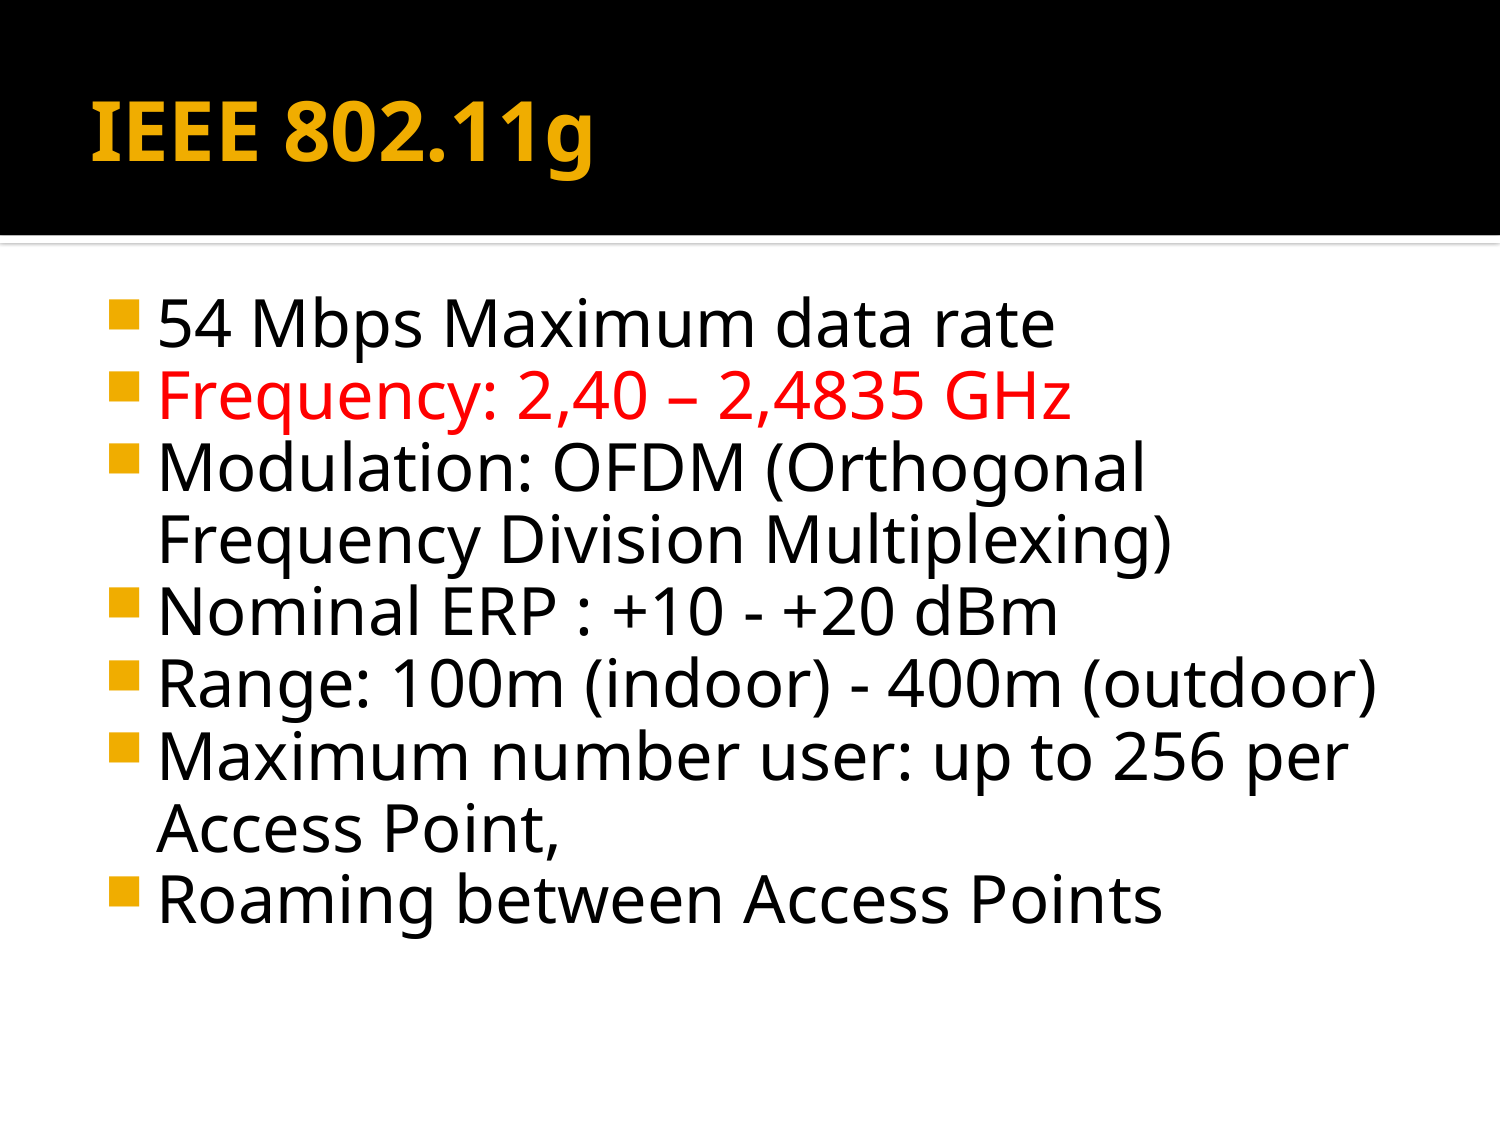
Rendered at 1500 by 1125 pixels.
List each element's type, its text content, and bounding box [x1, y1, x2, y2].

title IEEE 802.11g [75, 25, 1425, 231]
list 54 Mbps Maximum data rate Frequency: 2,40 – 2,4835 GHz Modulation: OFDM (Orthogonal Frequency Division Multiplexing) Nominal ERP : +10 - +20 dBm Range: 100m (indoor) - 400m (outdoor) Maximum number user: up to 256 per Access Point, Roaming between Access Points [75, 275, 1425, 1025]
